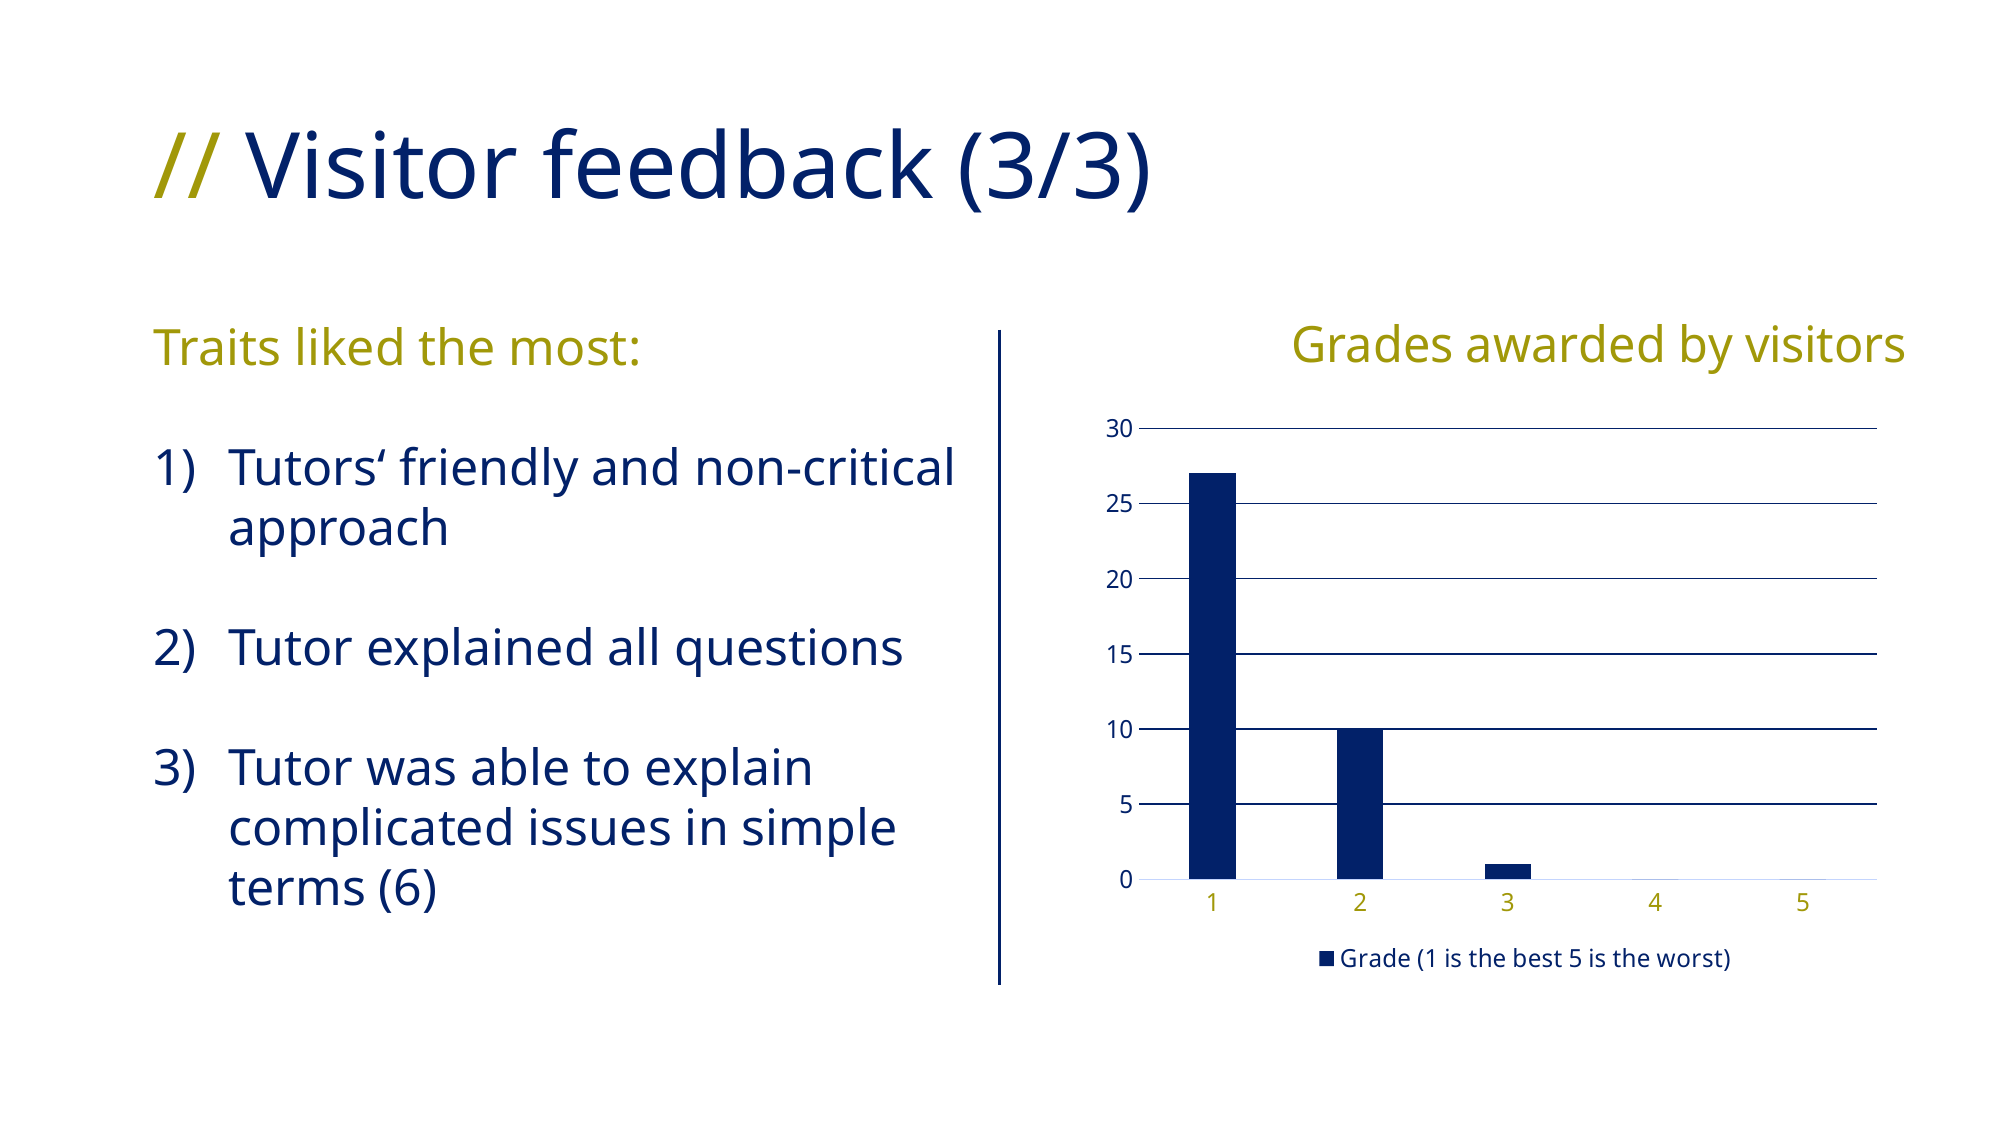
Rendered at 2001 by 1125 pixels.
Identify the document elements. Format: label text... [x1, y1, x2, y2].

title // Visitor feedback (3/3) [138, 60, 1864, 278]
text_box Traits liked the most: Tutors‘ friendly and non-critical approach Tutor explained all questions Tutor was able to explain complicated issues in simple terms (6) [138, 307, 975, 1125]
chart [1089, 277, 1916, 992]
